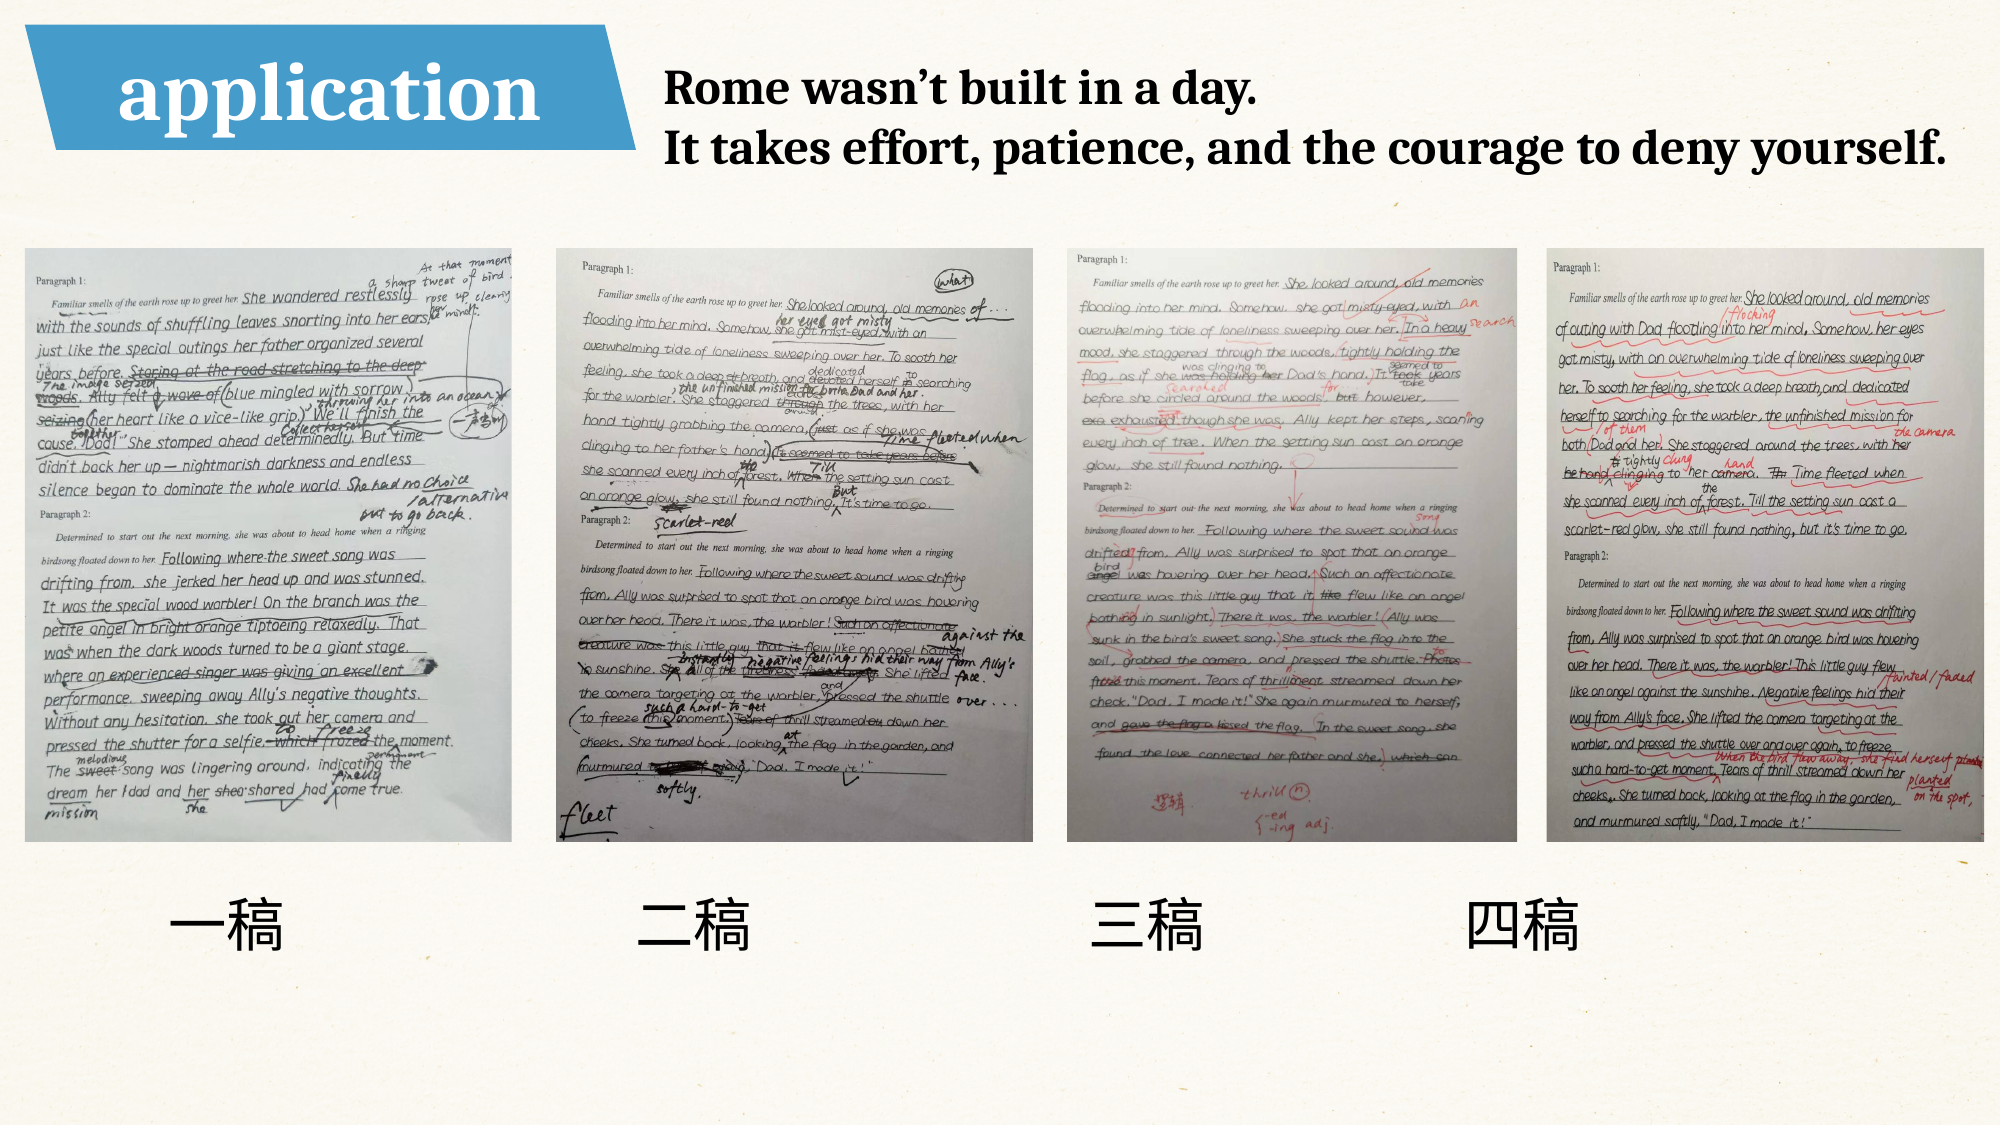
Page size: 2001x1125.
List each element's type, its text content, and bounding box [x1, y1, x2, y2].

text_box application [23, 23, 435, 152]
picture [24, 0, 1985, 1125]
text_box 一稿 二稿 三稿 四稿 [153, 880, 435, 966]
text_box Rome wasn’t built in a day. It takes effort, patience, and the courage to deny yourself. [1562, 47, 1985, 183]
text_box 一稿 二稿 三稿 四稿 [1562, 880, 1985, 966]
